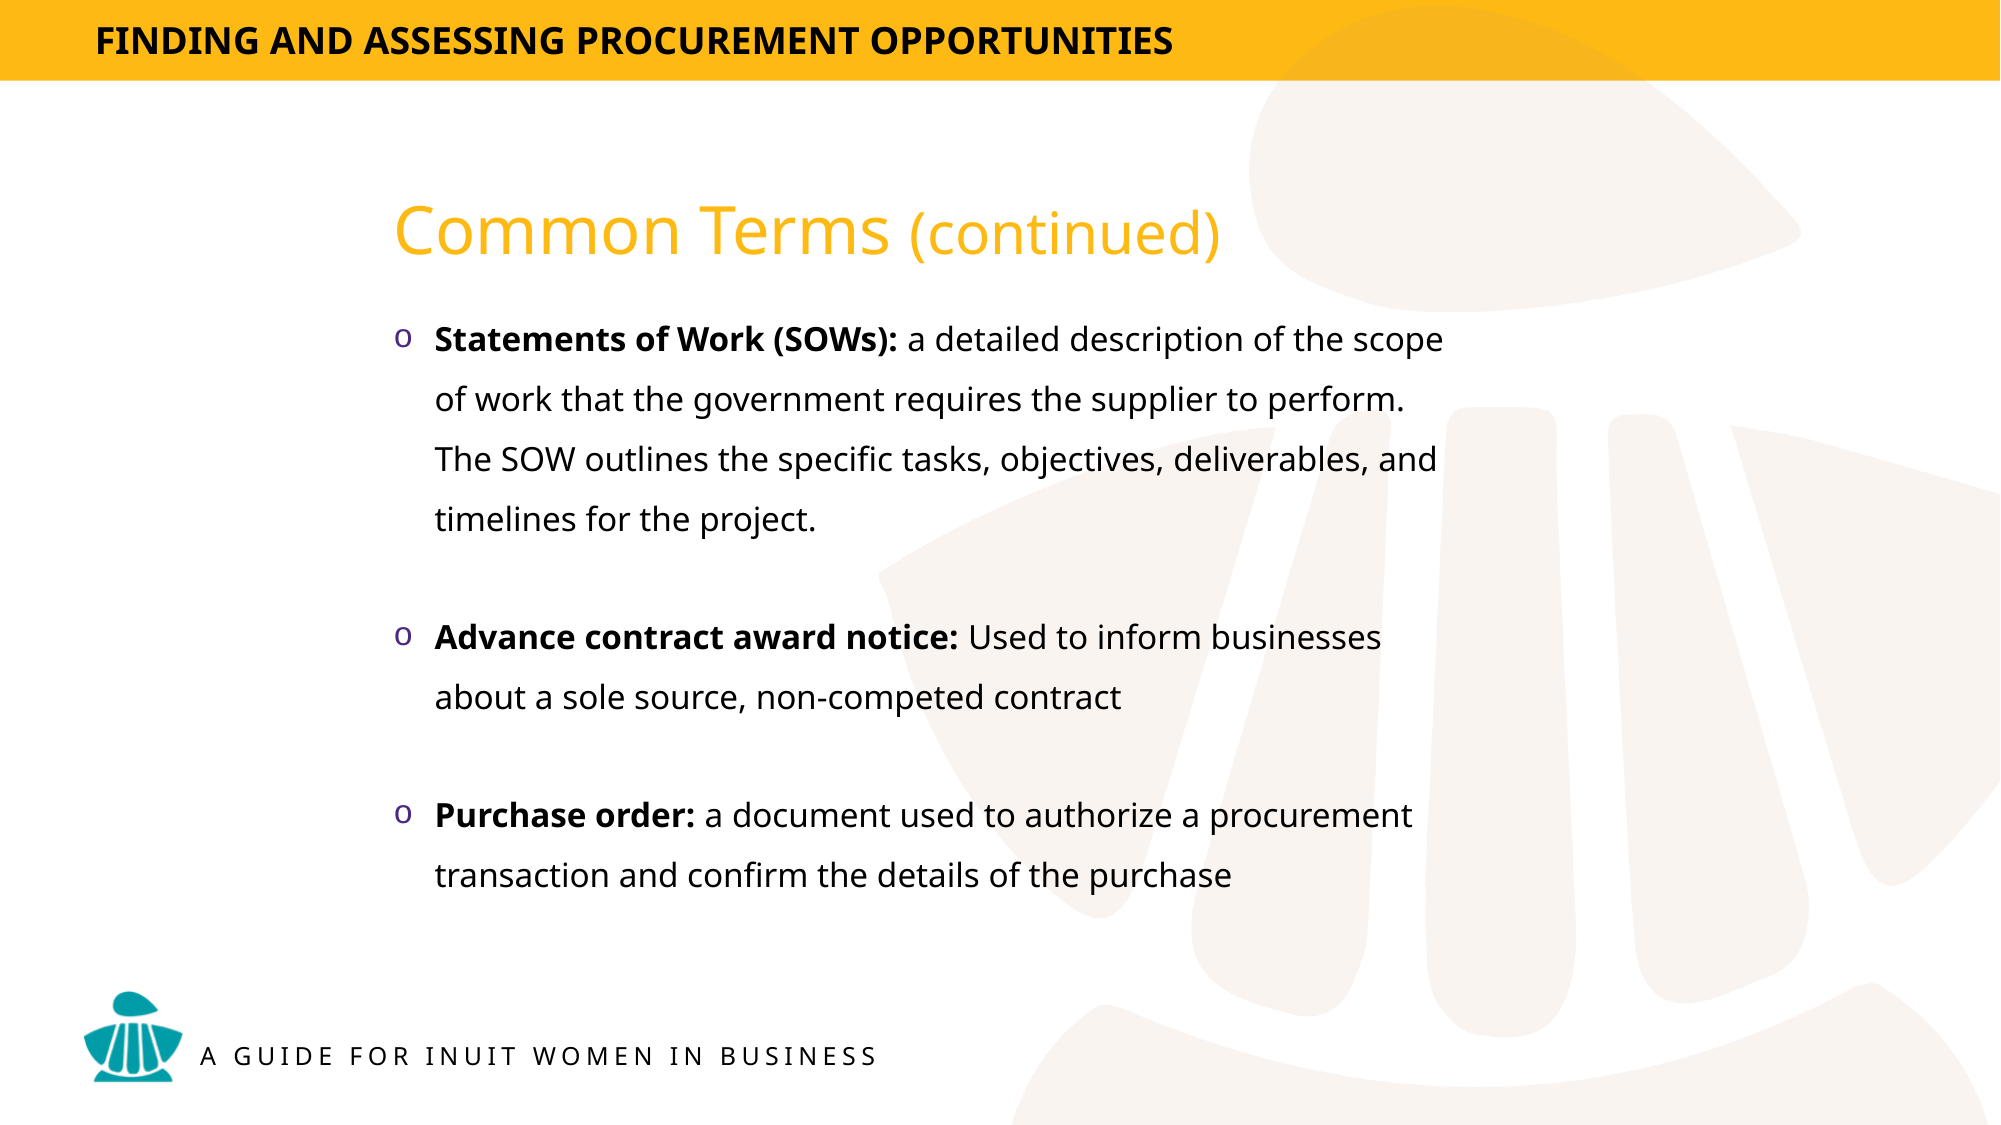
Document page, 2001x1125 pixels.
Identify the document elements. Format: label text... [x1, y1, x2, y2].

picture [84, 991, 193, 1096]
list Statements of Work (SOWs): a detailed description of the scope of work that the government requires the supplier to perform. The SOW outlines the specific tasks, objectives, deliverables, and timelines for the project. Advance contract award notice: Used to inform businesses about a sole source, non-competed contract Purchase order: a document used to authorize a procurement transaction and confirm the details of the purchase [378, 291, 1477, 960]
title Common Terms (continued) [378, 175, 1446, 291]
